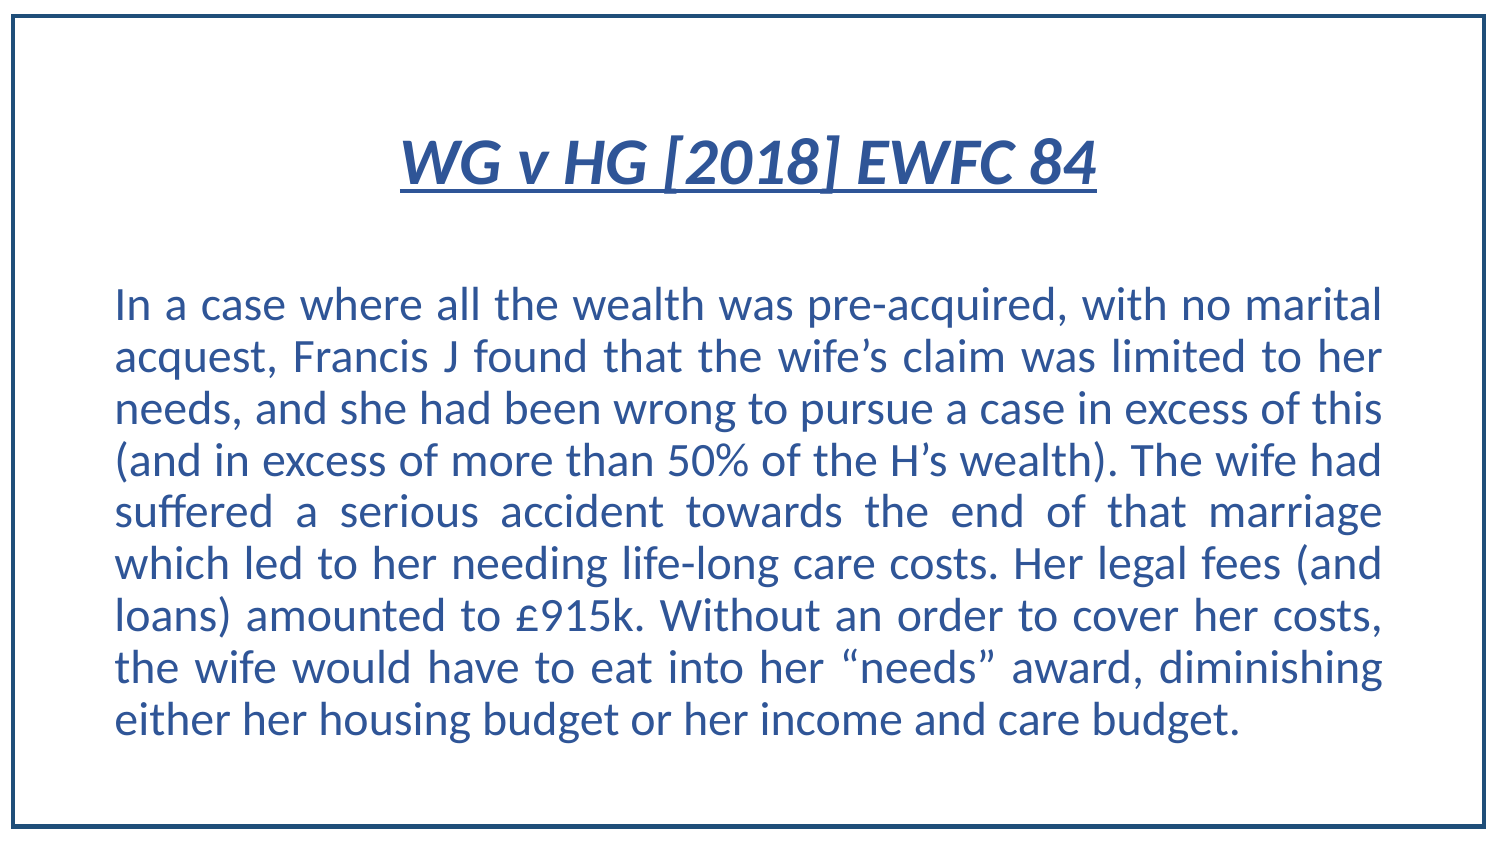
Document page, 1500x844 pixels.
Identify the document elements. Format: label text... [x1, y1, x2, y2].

list In a case where all the wealth was pre-acquired, with no marital acquest, Francis J found that the wife’s claim was limited to her needs, and she had been wrong to pursue a case in excess of this (and in excess of more than 50% of the H’s wealth). The wife had suffered a serious accident towards the end of that marriage which led to her needing life-long care costs. Her legal fees (and loans) amounted to £915k. Without an order to cover her costs, the wife would have to eat into her “needs” award, diminishing either her housing budget or her income and care budget. [103, 273, 1397, 758]
title WG v HG [2018] EWFC 84 [101, 85, 1396, 205]
text_box [12, 15, 1485, 828]
